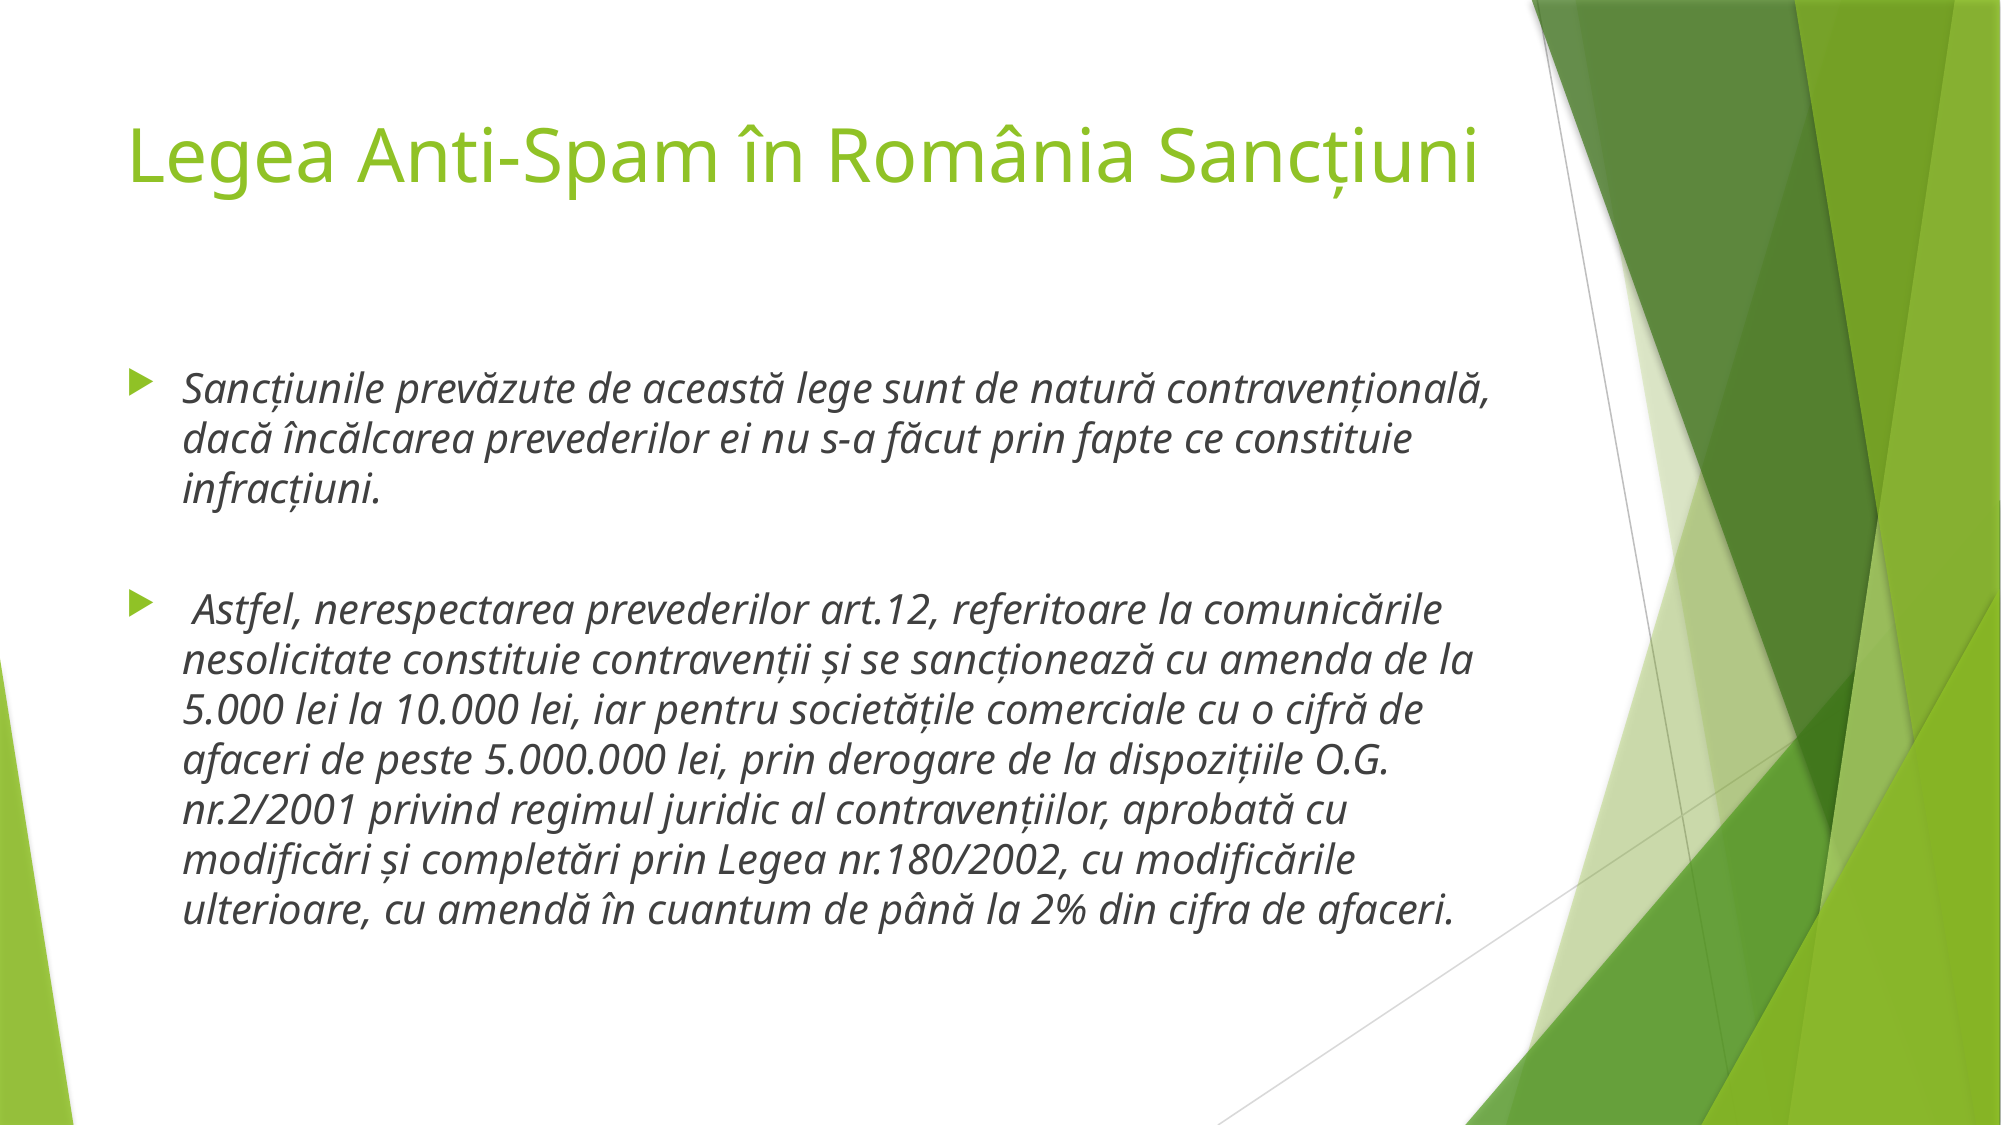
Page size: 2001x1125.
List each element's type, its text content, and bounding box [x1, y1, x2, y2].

list Sancţiunile prevăzute de această lege sunt de natură contravenţională, dacă încălcarea prevederilor ei nu s-a făcut prin fapte ce constituie infracţiuni. Astfel, nerespectarea prevederilor art.12, referitoare la comunicările nesolicitate constituie contravenţii şi se sancţionează cu amenda de la 5.000 lei la 10.000 lei, iar pentru societăţile comerciale cu o cifră de afaceri de peste 5.000.000 lei, prin derogare de la dispoziţiile O.G. nr.2/2001 privind regimul juridic al contravenţiilor, aprobată cu modificări şi completări prin Legea nr.180/2002, cu modificările ulterioare, cu amendă în cuantum de până la 2% din cifra de afaceri. [111, 354, 1522, 992]
title Legea Anti-Spam în România Sancţiuni [111, 99, 1522, 317]
